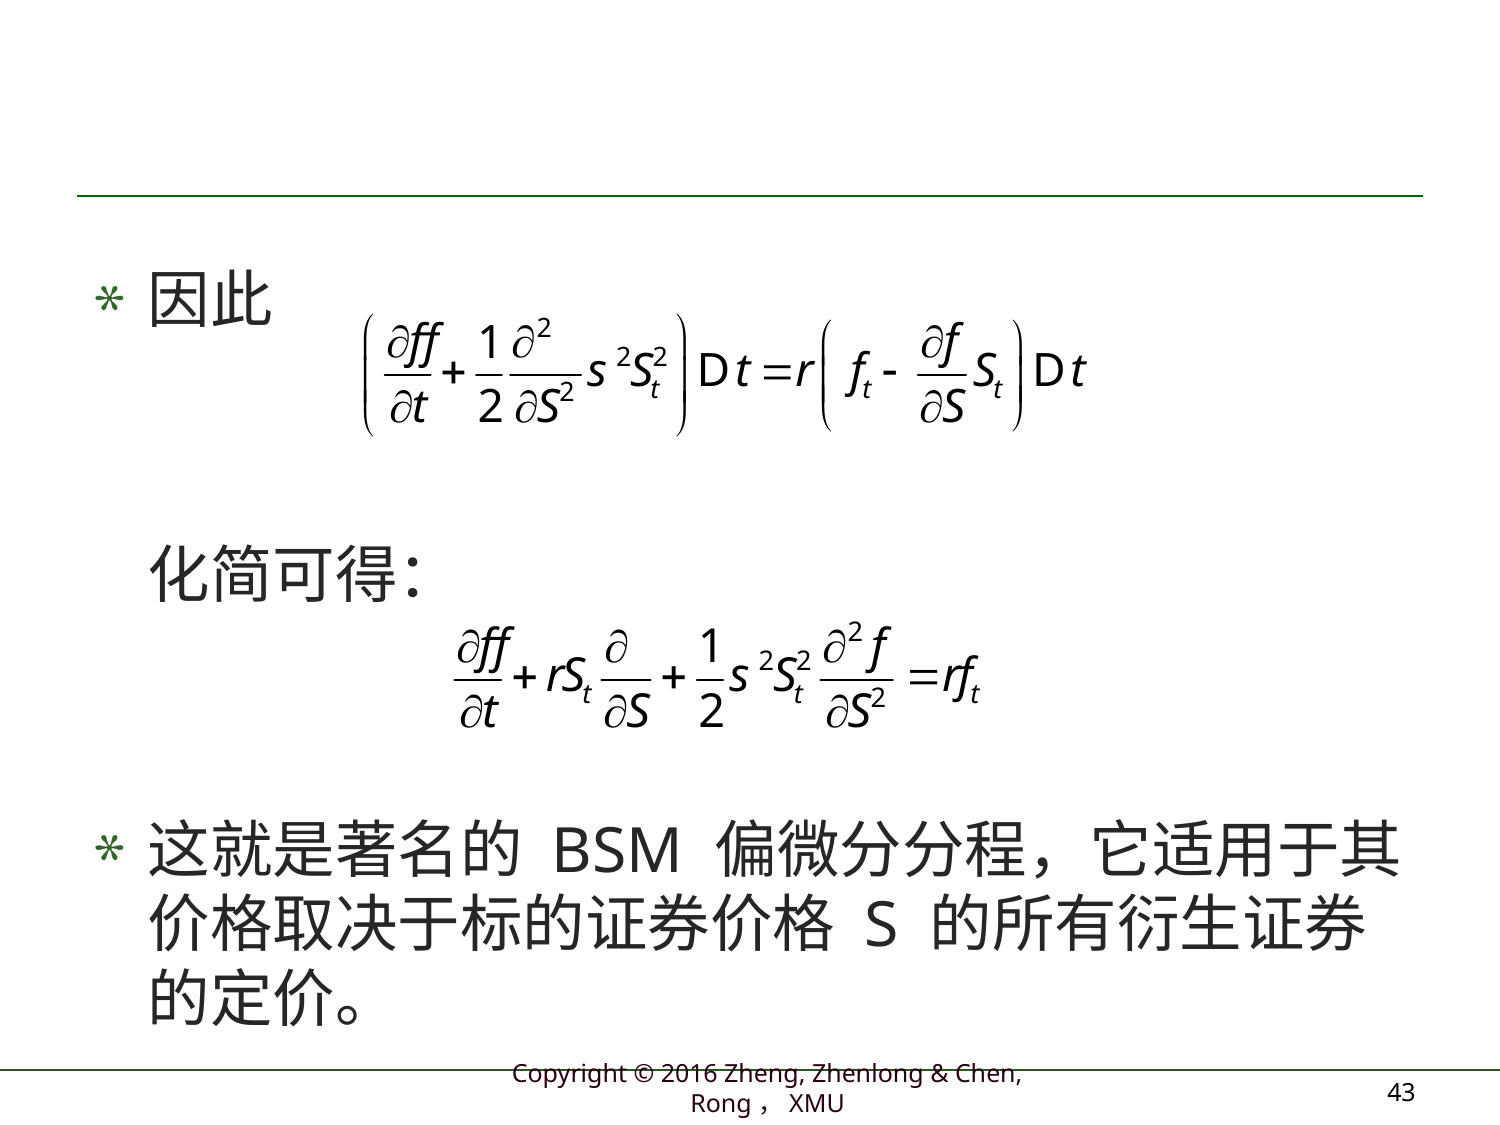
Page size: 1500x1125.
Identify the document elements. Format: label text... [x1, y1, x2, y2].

slide_number 43 [1080, 1070, 1431, 1118]
list 因此 化简可得： 这就是著名的 BSM 偏微分分程，它适用于其价格取决于标的证券价格 S 的所有衍生证券的定价。 [76, 160, 1427, 905]
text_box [353, 302, 1094, 739]
picture [91, 283, 127, 312]
picture [91, 832, 127, 862]
